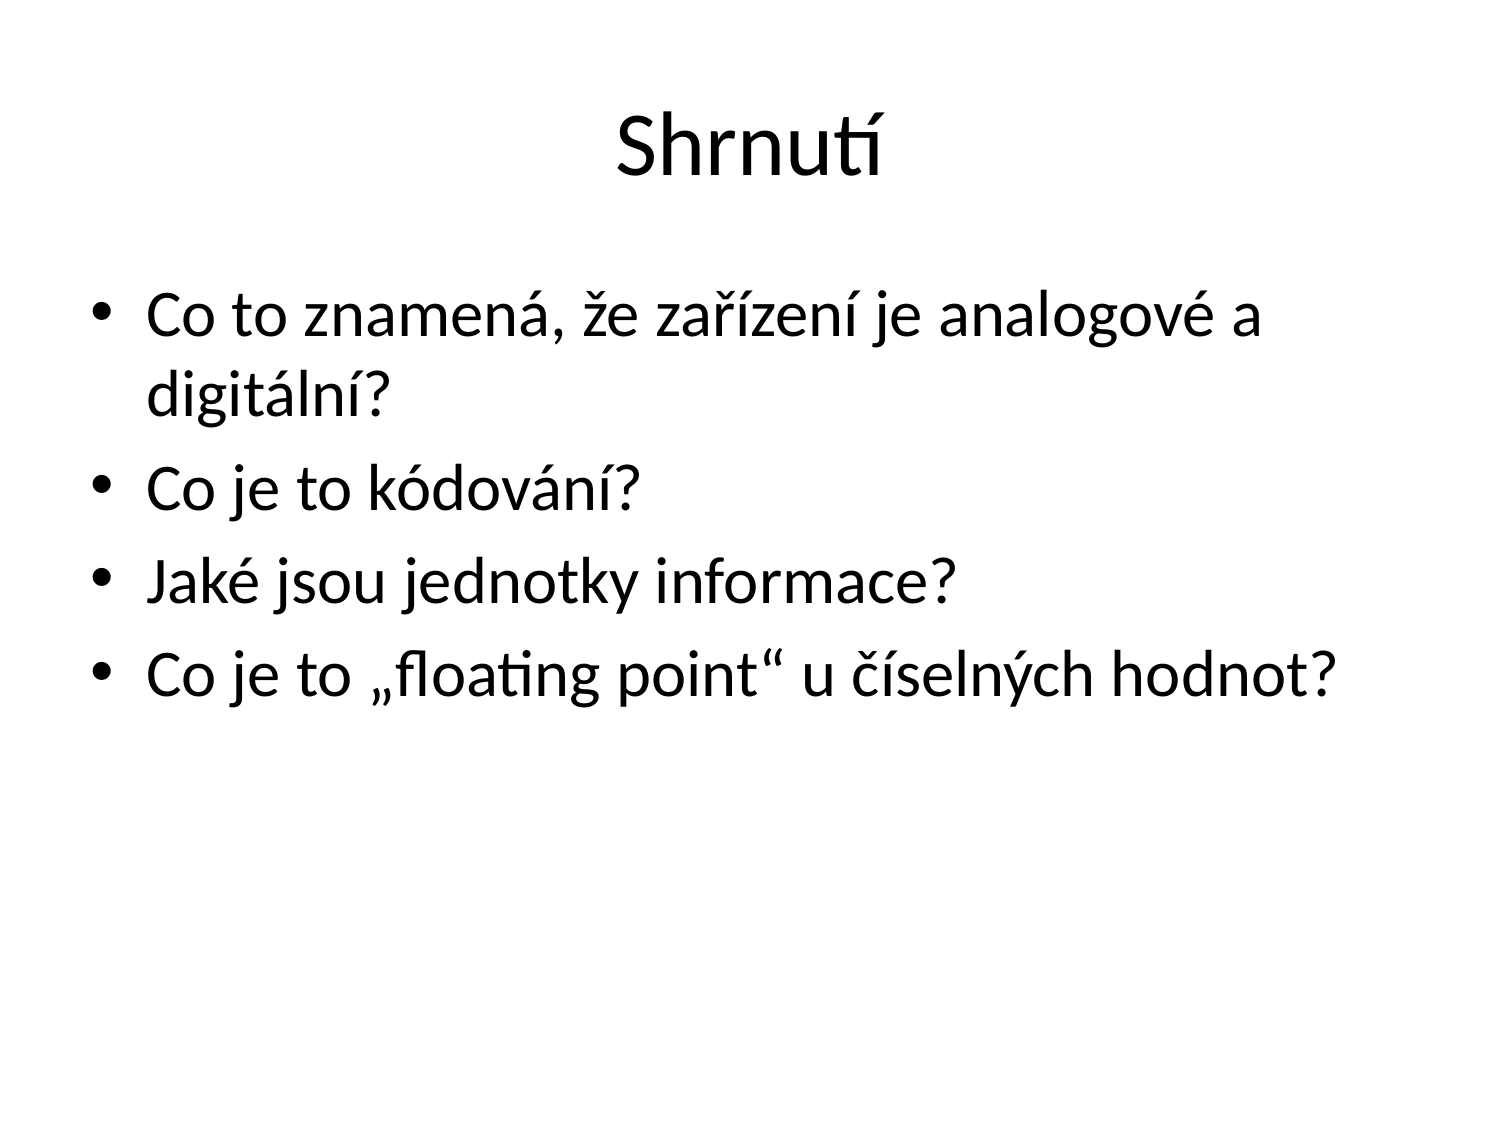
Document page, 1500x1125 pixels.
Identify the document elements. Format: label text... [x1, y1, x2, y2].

title Shrnutí [75, 45, 1425, 233]
list Co to znamená, že zařízení je analogové a digitální? Co je to kódování? Jaké jsou jednotky informace? Co je to „floating point“ u číselných hodnot? [75, 262, 1425, 1005]
